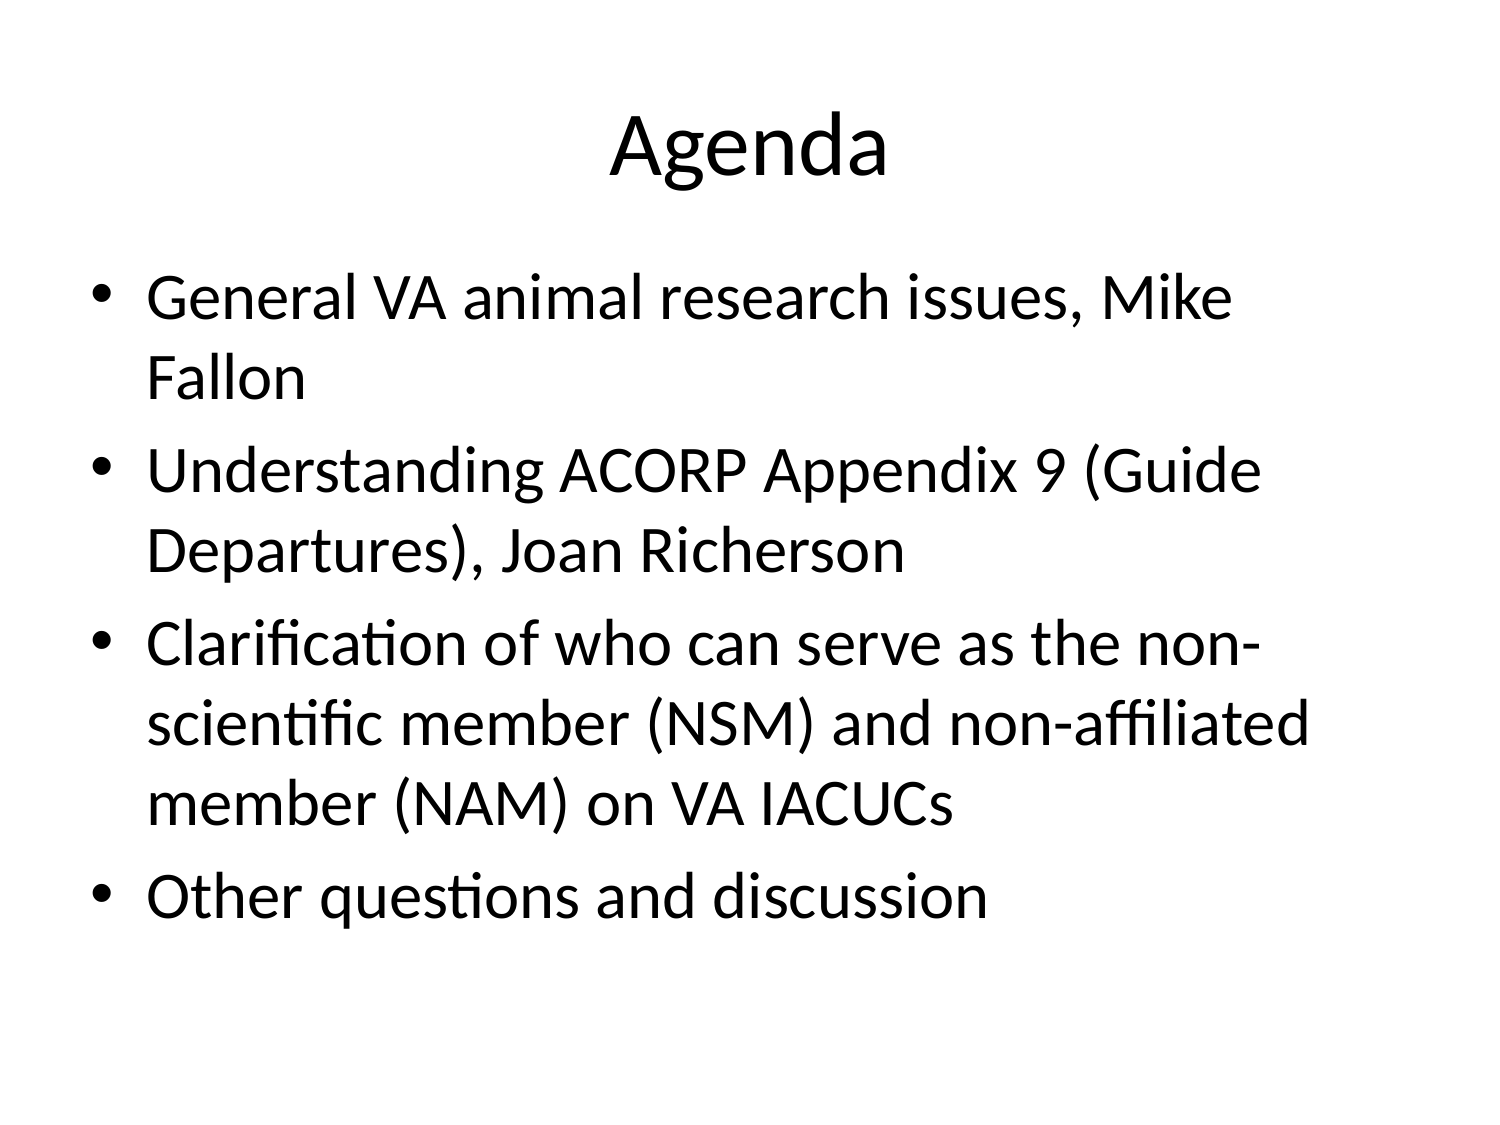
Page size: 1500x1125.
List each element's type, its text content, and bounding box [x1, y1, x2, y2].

title Agenda [75, 45, 1425, 233]
list General VA animal research issues, Mike Fallon Understanding ACORP Appendix 9 (Guide Departures), Joan Richerson Clarification of who can serve as the non-scientific member (NSM) and non-affiliated member (NAM) on VA IACUCs Other questions and discussion [75, 245, 1425, 988]
